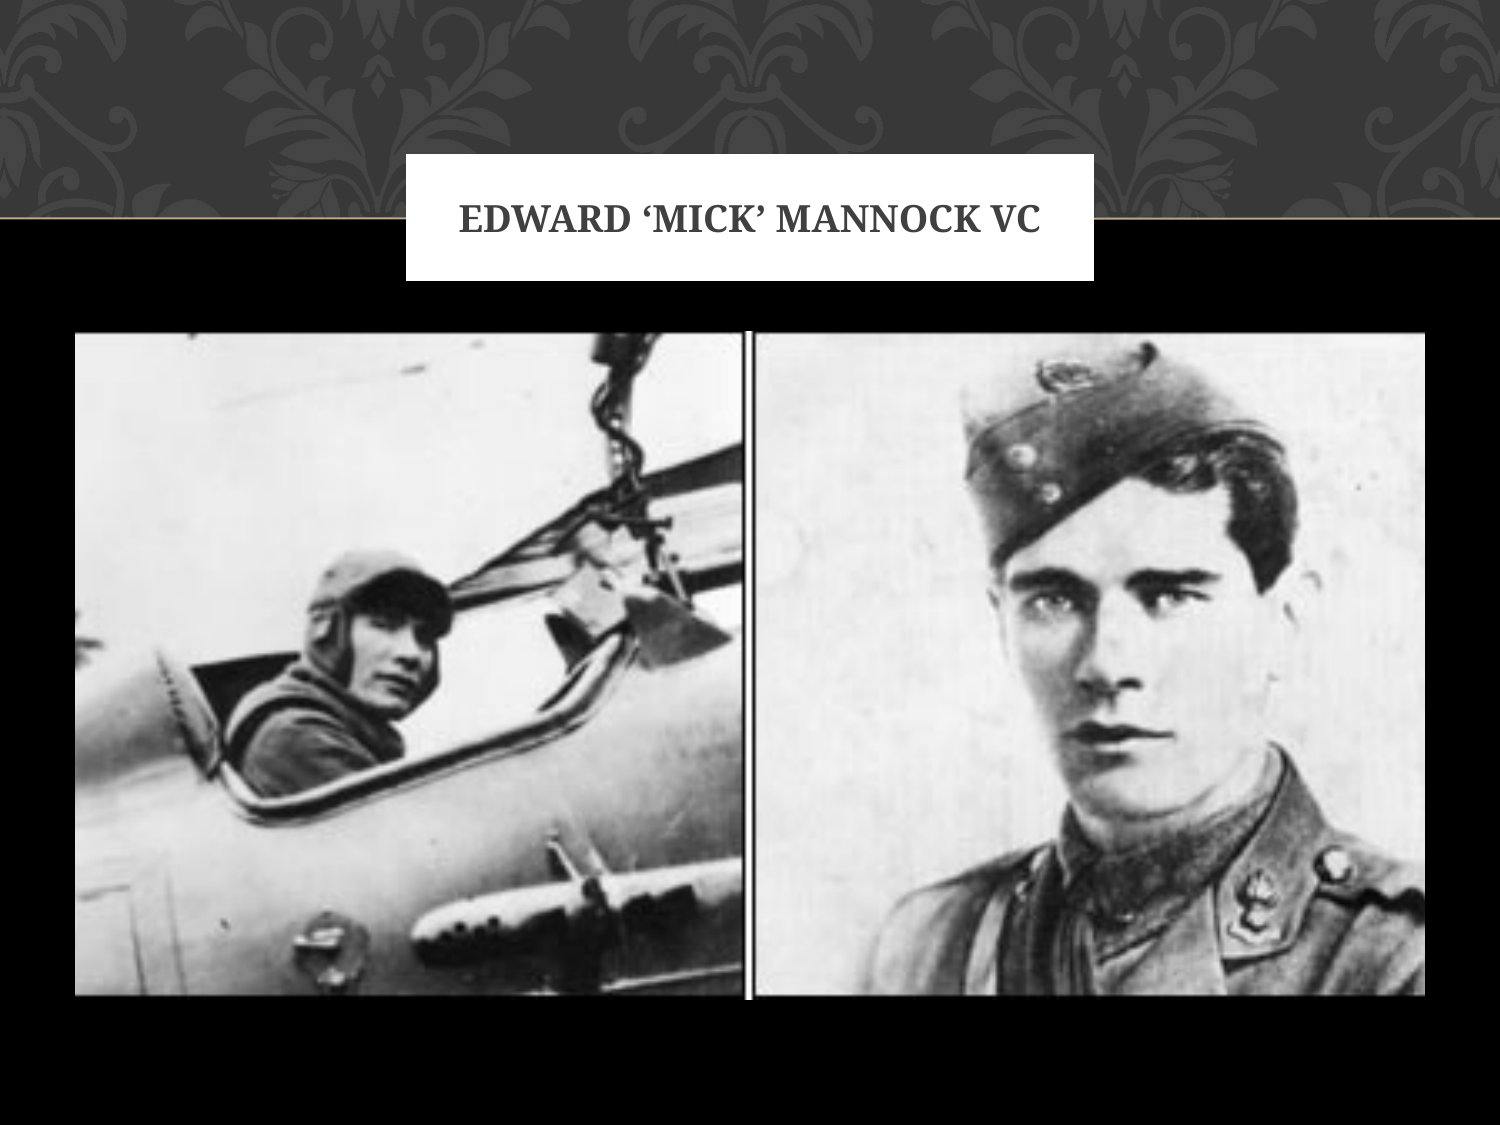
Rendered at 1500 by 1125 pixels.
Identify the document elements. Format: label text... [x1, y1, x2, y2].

title EDWARD ‘MICK’ MANNOCK VC [406, 154, 1094, 281]
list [74, 331, 1426, 1001]
